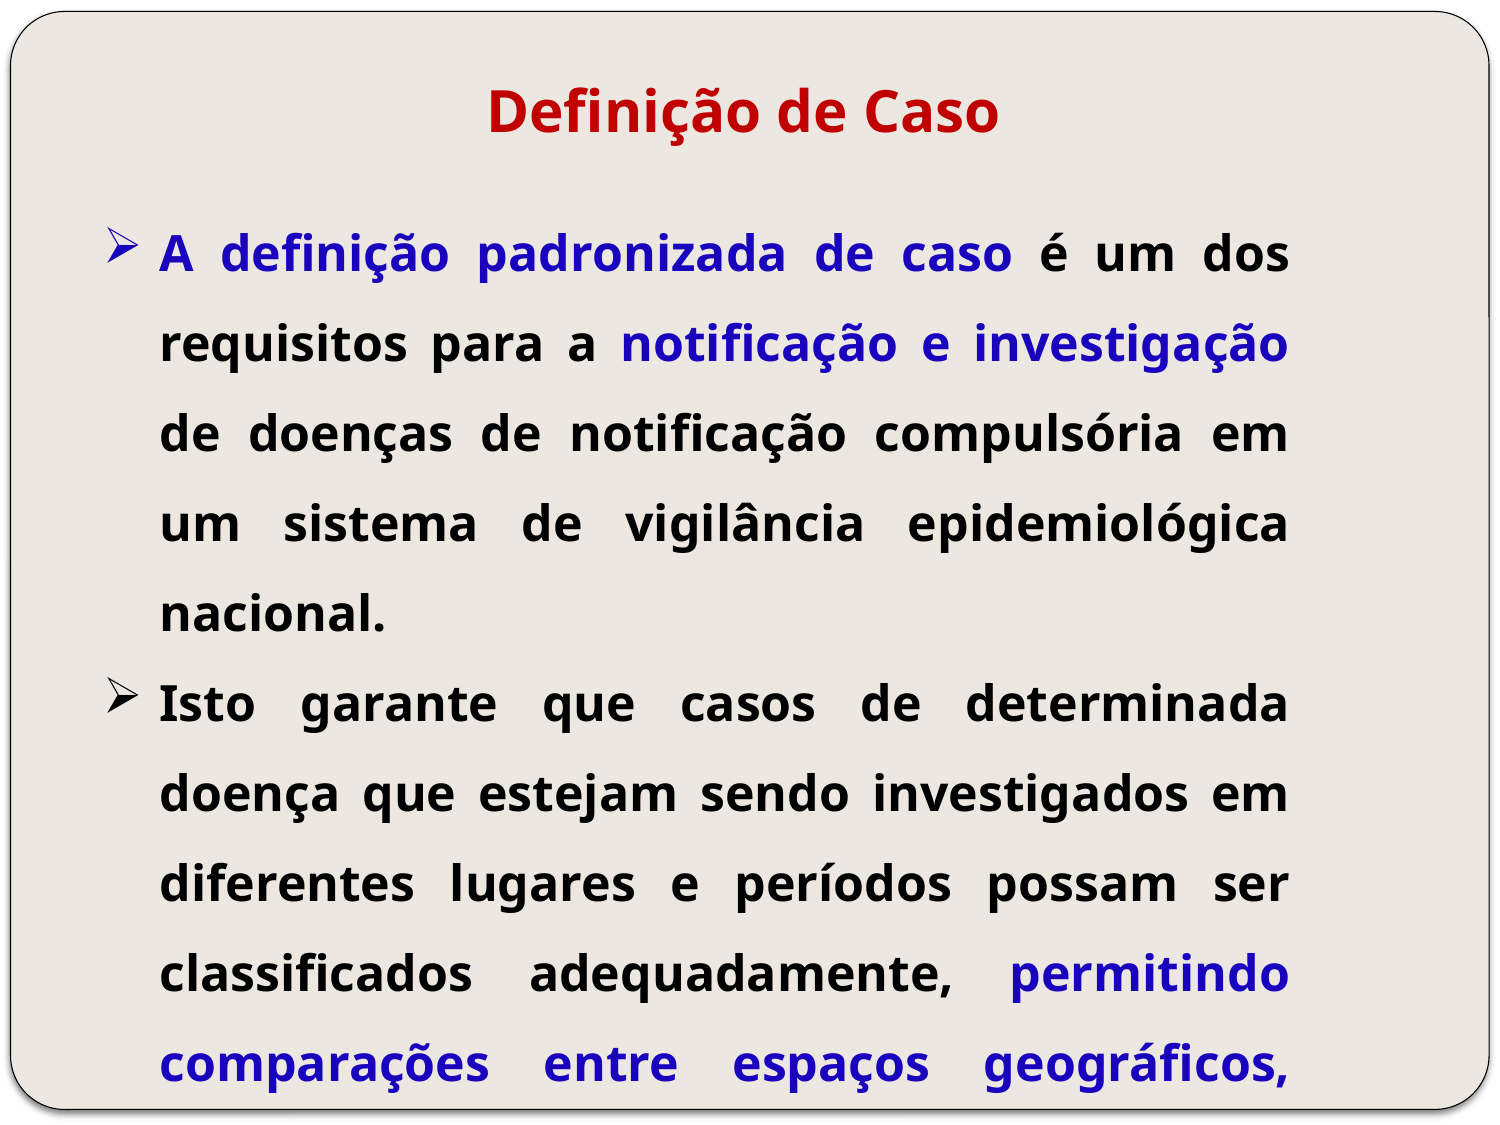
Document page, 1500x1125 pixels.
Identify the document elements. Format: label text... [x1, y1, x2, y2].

text_box Definição de Caso [471, 66, 1031, 152]
text_box A definição padronizada de caso é um dos requisitos para a notificação e investigação de doenças de notificação compulsória em um sistema de vigilância epidemiológica nacional. Isto garante que casos de determinada doença que estejam sendo investigados em diferentes lugares e períodos possam ser classificados adequadamente, permitindo comparações entre espaços geográficos, conjuntos populacionais distintos, entre outros. [88, 184, 1306, 1125]
